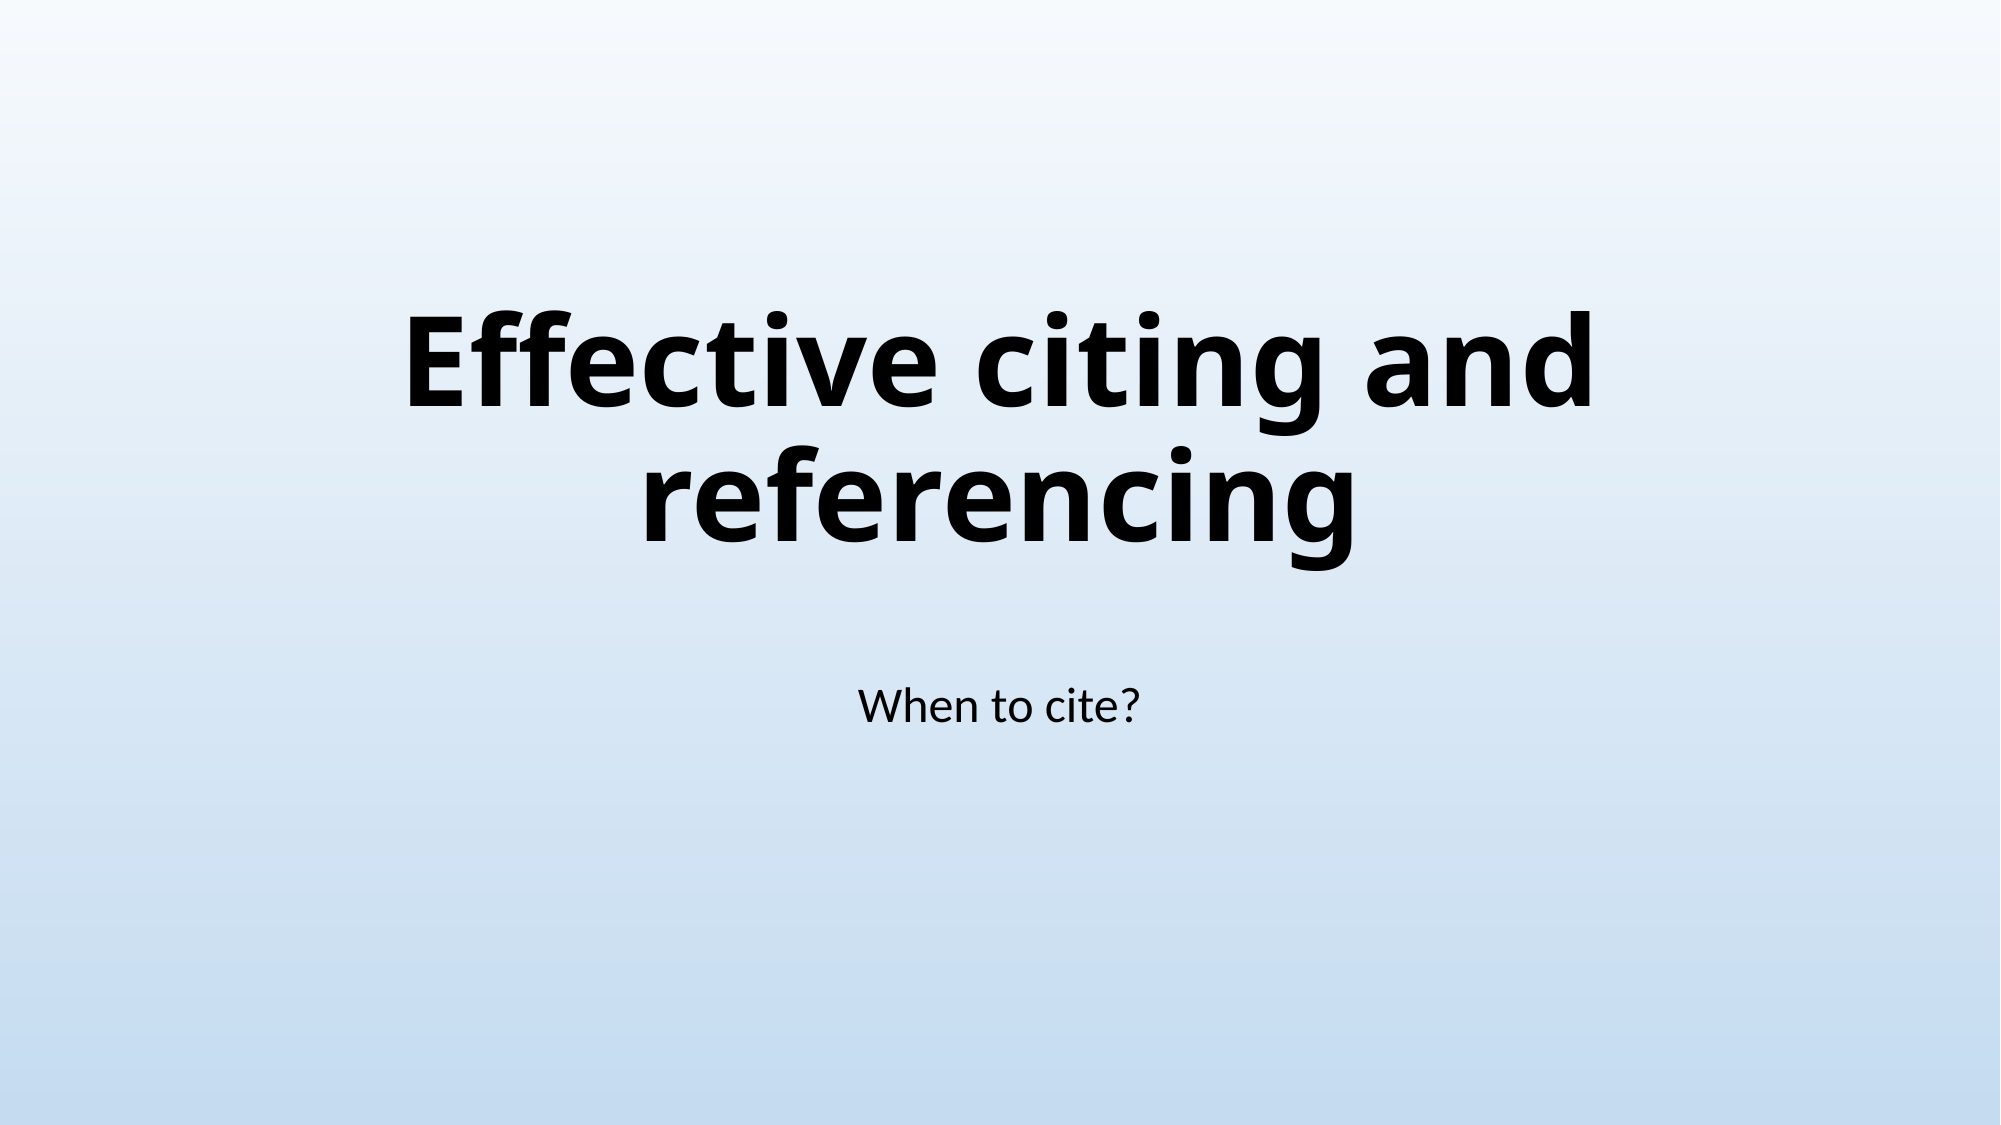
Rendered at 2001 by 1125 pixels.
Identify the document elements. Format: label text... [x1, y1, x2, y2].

subtitle When to cite? [249, 590, 1750, 863]
title Effective citing and referencing [249, 184, 1750, 576]
